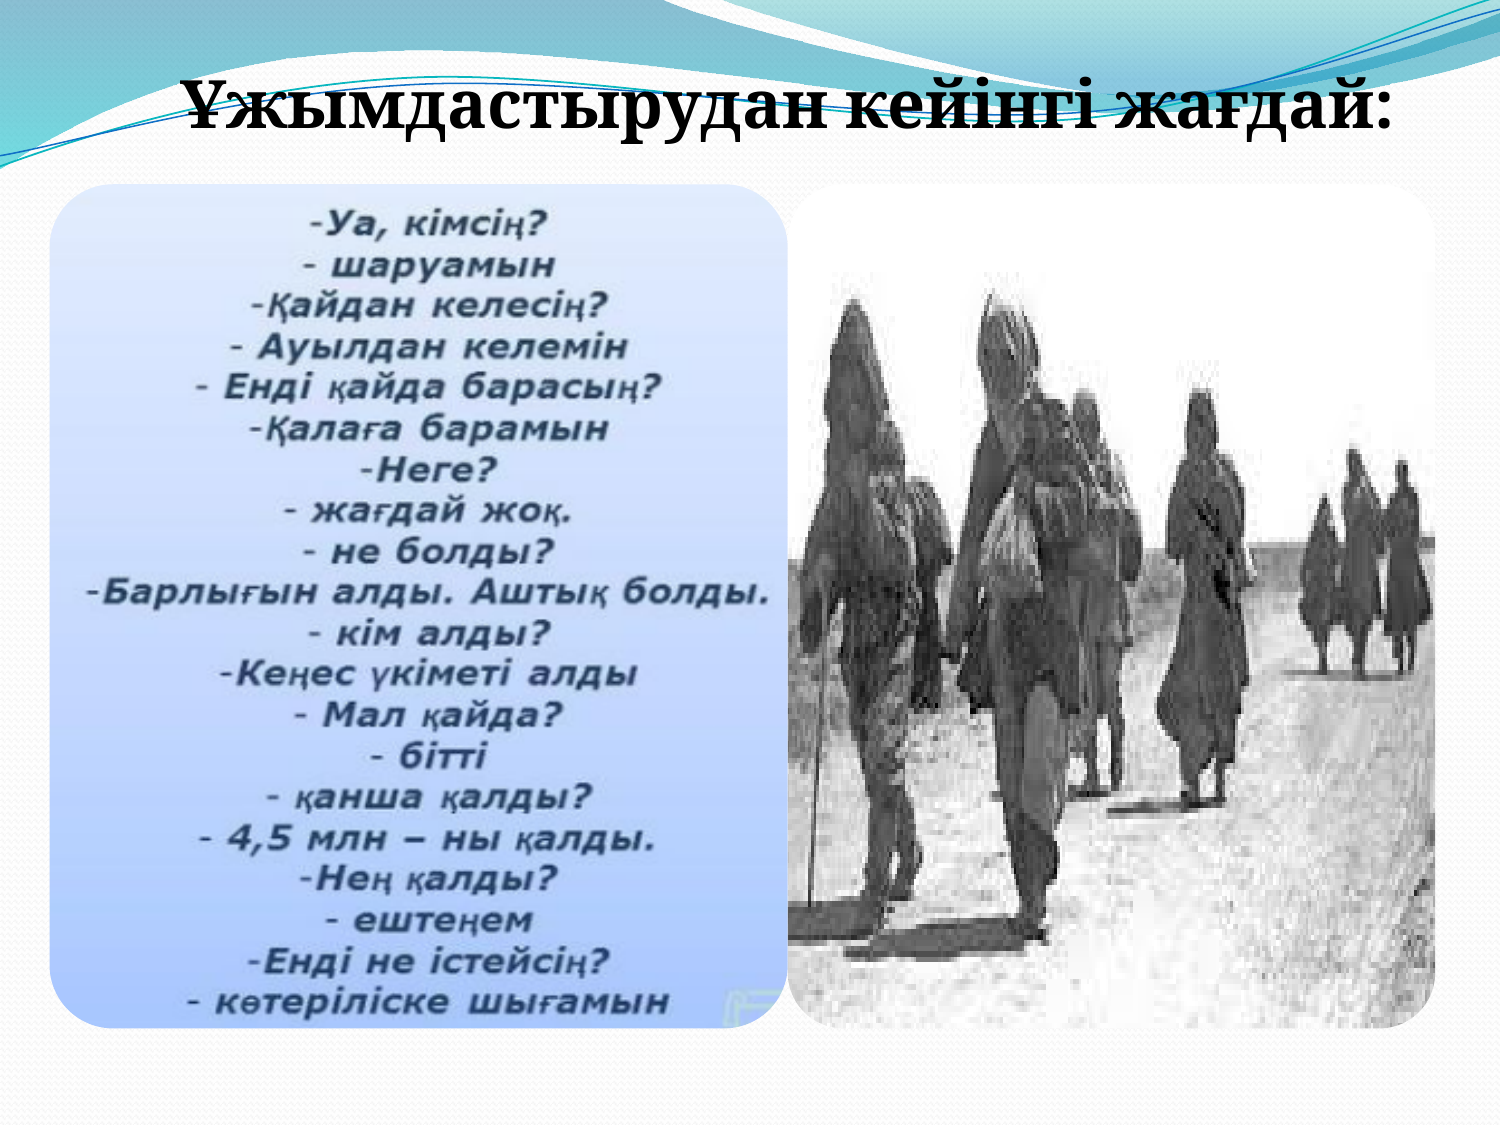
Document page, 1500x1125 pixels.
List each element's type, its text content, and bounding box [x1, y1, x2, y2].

picture [49, 183, 1436, 1029]
text_box Ұжымдастырудан кейінгі жағдай: [165, 54, 1411, 150]
